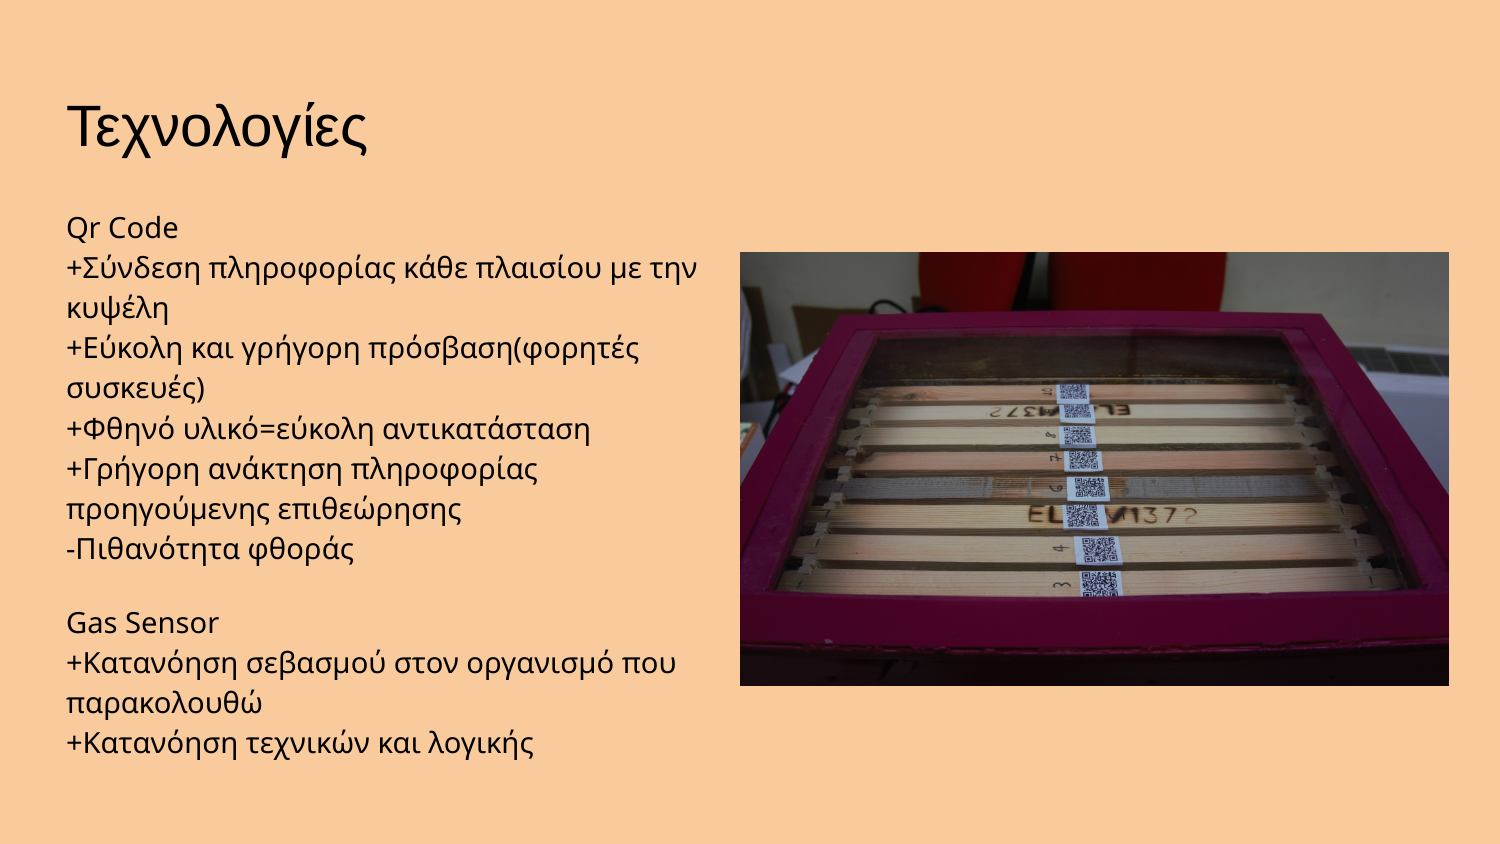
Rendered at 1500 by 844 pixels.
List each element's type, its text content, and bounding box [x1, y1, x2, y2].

list Qr Code +Σύνδεση πληροφορίας κάθε πλαισίου με την κυψέλη +Εύκολη και γρήγορη πρόσβαση(φορητές συσκευές) +Φθηνό υλικό=εύκολη αντικατάσταση +Γρήγορη ανάκτηση πληροφορίας προηγούμενης επιθεώρησης -Πιθανότητα φθοράς Gas Sensor +Κατανόηση σεβασμού στον οργανισμό που παρακολουθώ +Κατανόηση τεχνικών και λογικής [51, 189, 722, 750]
picture [740, 252, 1450, 687]
title Τεχνολογίες [51, 72, 1449, 167]
